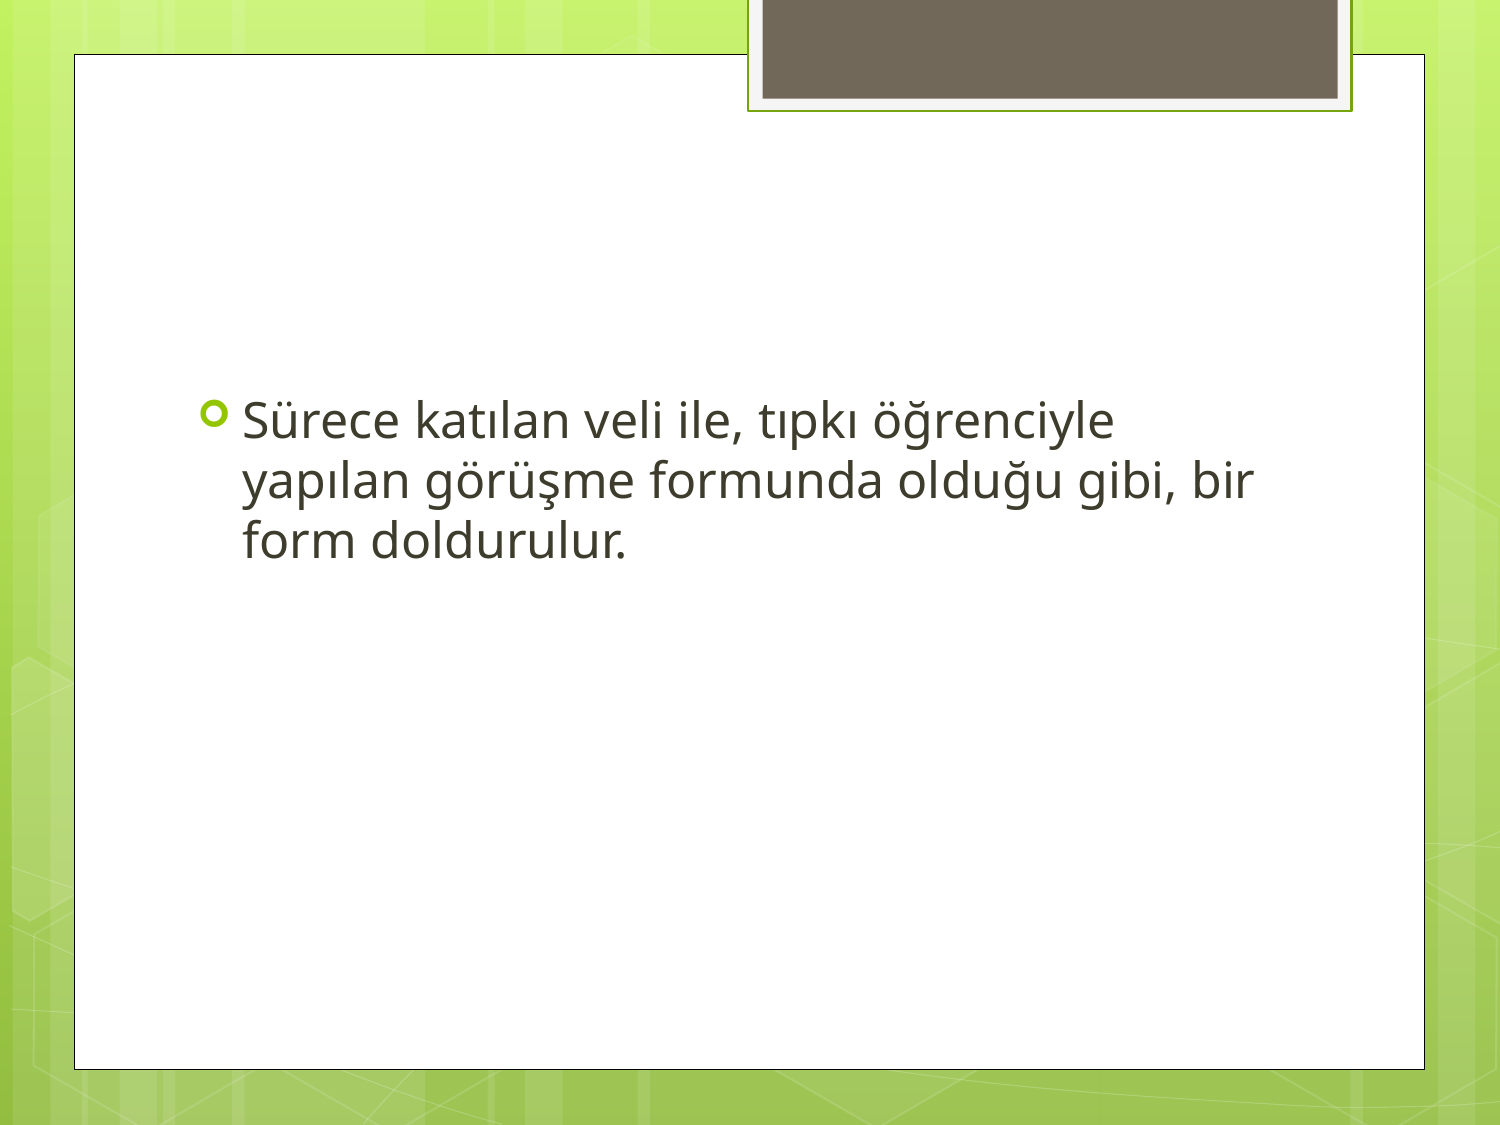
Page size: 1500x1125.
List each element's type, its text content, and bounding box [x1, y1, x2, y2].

list Sürece katılan veli ile, tıpkı öğrenciyle yapılan görüşme formunda olduğu gibi, bir form doldurulur. [171, 381, 1283, 957]
